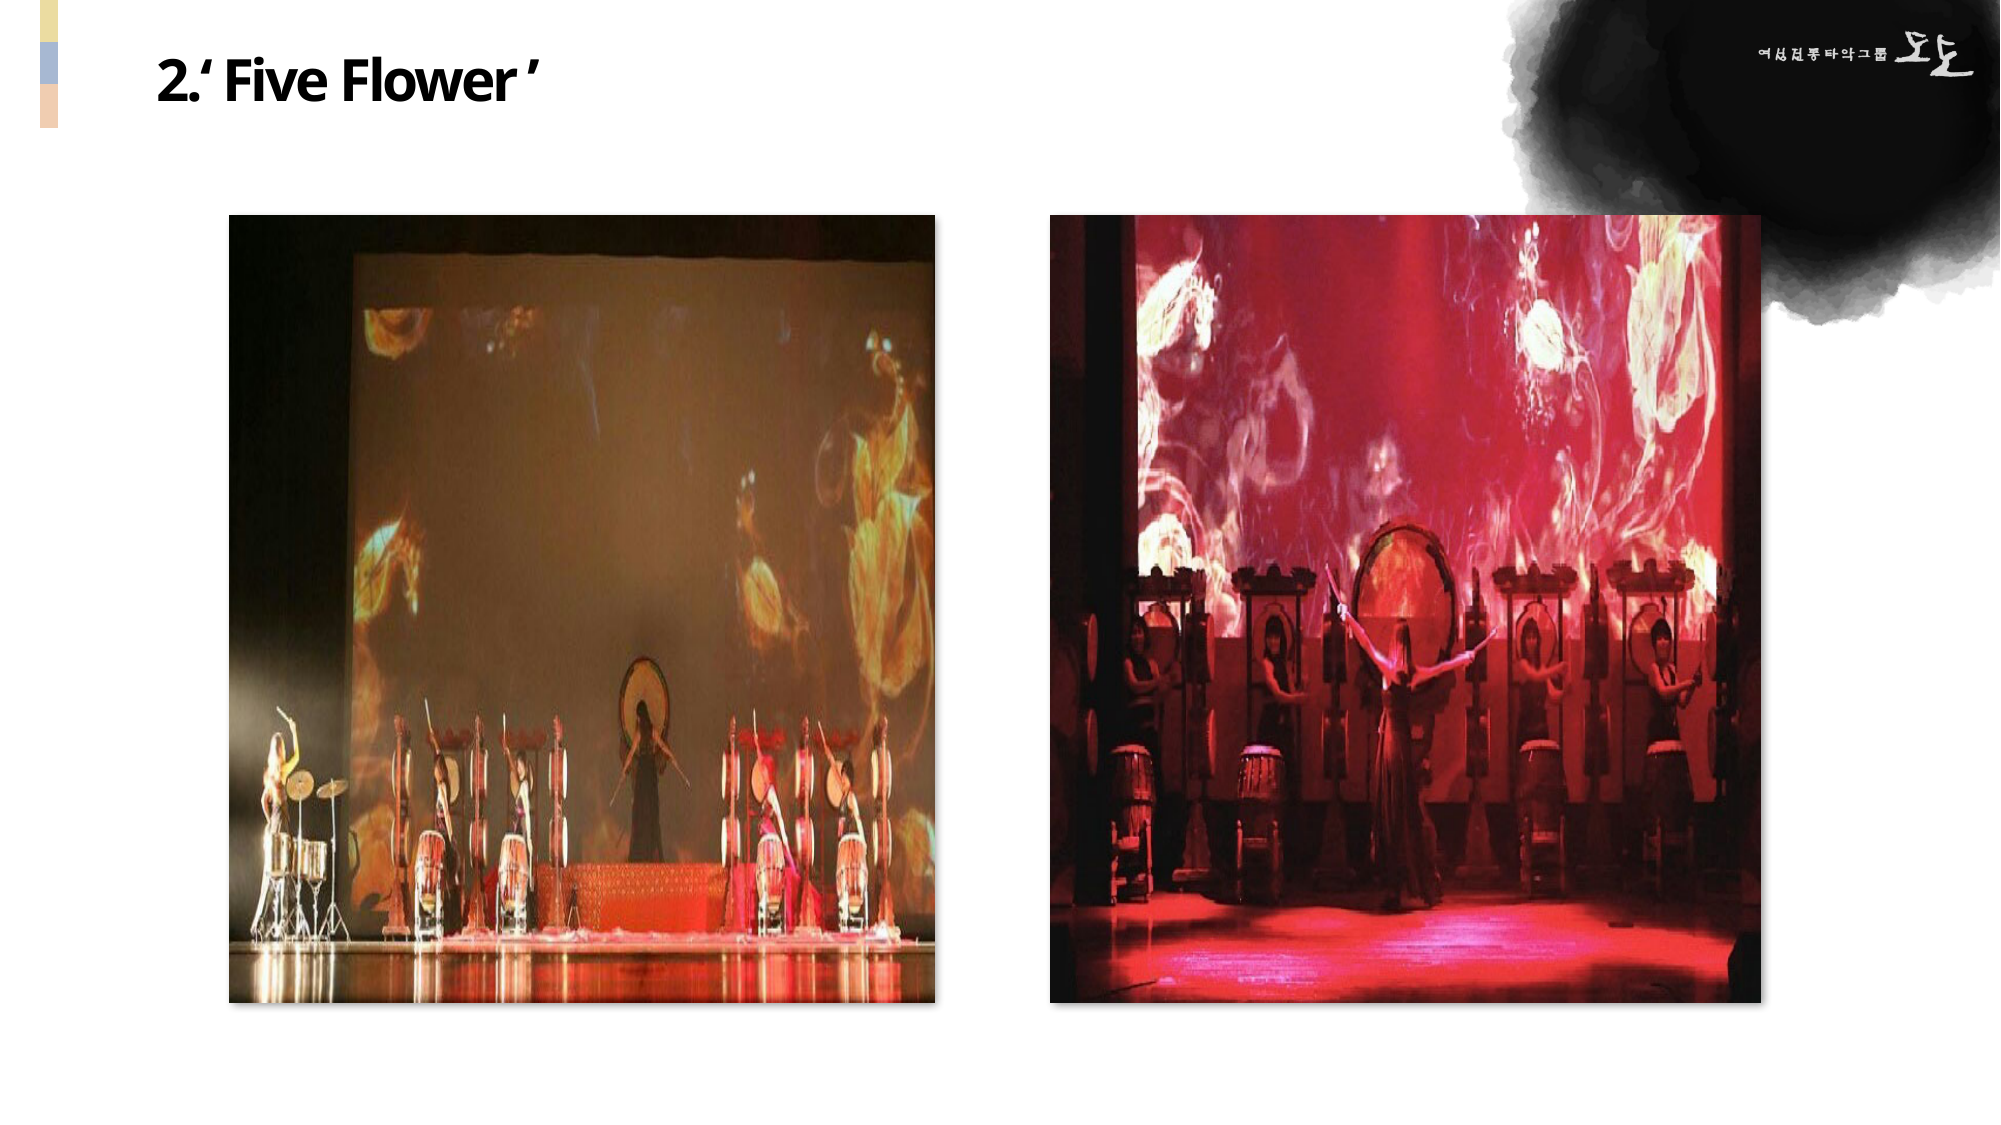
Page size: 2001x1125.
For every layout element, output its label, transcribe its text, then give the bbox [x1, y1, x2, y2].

text_box 2.‘ Five Flower ’ [142, 35, 556, 121]
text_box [1749, 10, 1974, 88]
picture [229, 215, 935, 1003]
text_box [41, 0, 49, 128]
picture [1050, 0, 2000, 1003]
